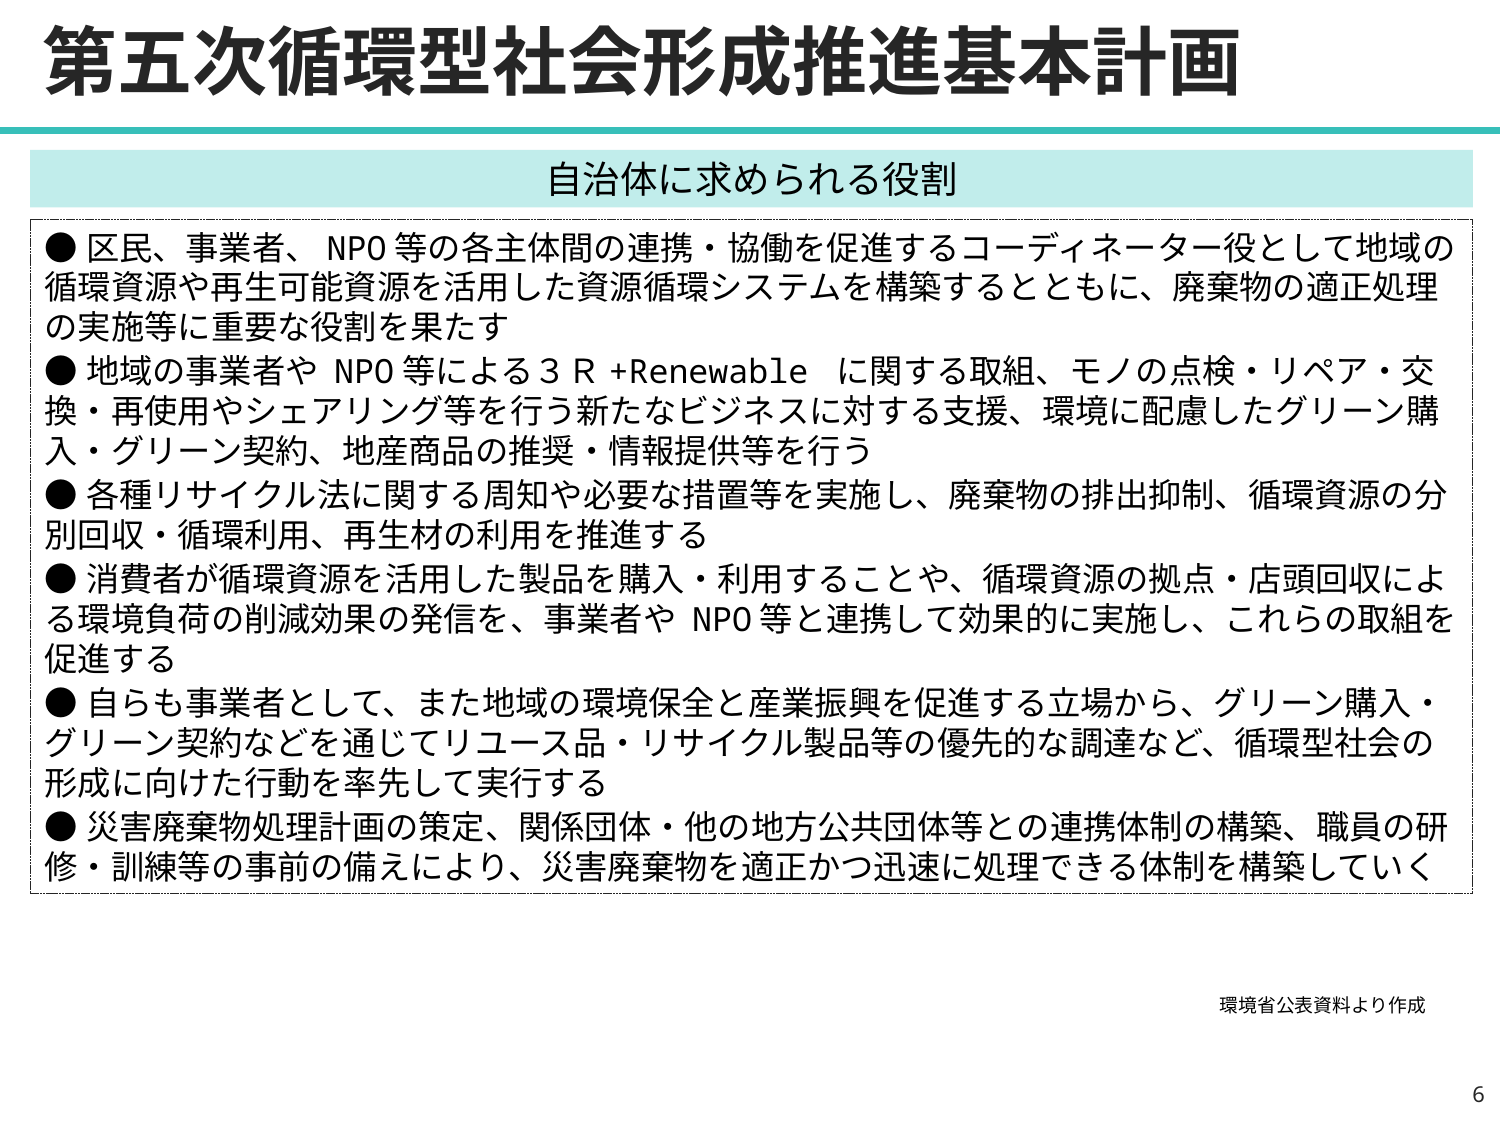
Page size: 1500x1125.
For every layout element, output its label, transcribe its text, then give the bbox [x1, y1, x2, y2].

text_box 環境省公表資料より作成 [749, 986, 1441, 1024]
text_box 自治体に求められる役割 [30, 149, 1473, 208]
text_box ●区民、事業者、NPO等の各主体間の連携・協働を促進するコーディネーター役として地域の循環資源や再生可能資源を活用した資源循環システムを構築するとともに、廃棄物の適正処理の実施等に重要な役割を果たす ●地域の事業者や NPO等による３Ｒ+Renewable に関する取組、モノの点検・リペア・交換・再使用やシェアリング等を行う新たなビジネスに対する支援、環境に配慮したグリーン購入・グリーン契約、地産商品の推奨・情報提供等を行う ●各種リサイクル法に関する周知や必要な措置等を実施し、廃棄物の排出抑制、循環資源の分別回収・循環利用、再生材の利用を推進する ●消費者が循環資源を活用した製品を購入・利用することや、循環資源の拠点・店頭回収による環境負荷の削減効果の発信を、事業者や NPO等と連携して効果的に実施し、これらの取組を促進する ●自らも事業者として、また地域の環境保全と産業振興を促進する立場から、グリーン購入・グリーン契約などを通じてリユース品・リサイクル製品等の優先的な調達など、循環型社会の形成に向けた行動を率先して実行する ●災害廃棄物処理計画の策定、関係団体・他の地方公共団体等との連携体制の構築、職員の研修・訓練等の事前の備えにより、災害廃棄物を適正かつ迅速に処理できる体制を構築していく [30, 219, 1473, 894]
title 第五次循環型社会形成推進基本計画 [26, 0, 1470, 131]
slide_number 5 [1162, 1065, 1500, 1125]
